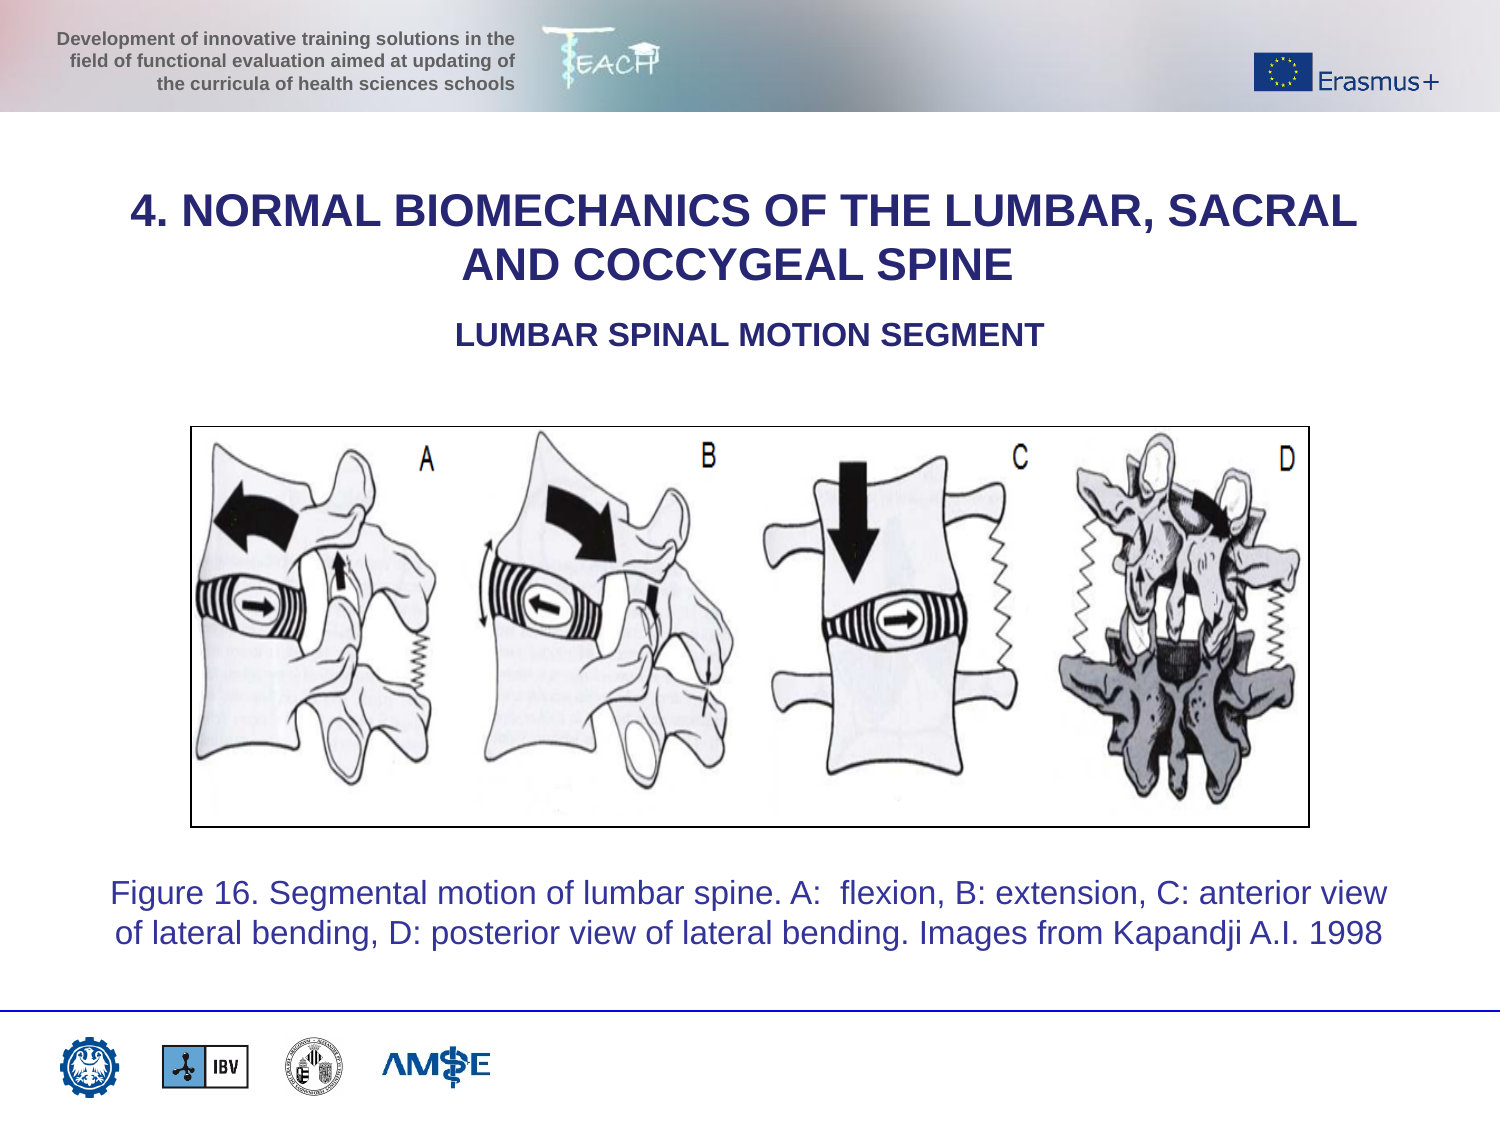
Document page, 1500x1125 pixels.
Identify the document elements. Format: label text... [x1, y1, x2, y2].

text_box Figure 16. Segmental motion of lumbar spine. A: flexion, B: extension, C: anterior view of lateral bending, D: posterior view of lateral bending. Images from Kapandji A.I. 1998 [79, 863, 1421, 959]
picture [0, 1, 1500, 112]
text_box 4. NORMAL BIOMECHANICS OF THE LUMBAR, SACRAL AND COCCYGEAL SPINE [100, 172, 1388, 298]
picture [161, 1044, 249, 1089]
picture [53, 1035, 126, 1099]
picture [284, 1036, 344, 1097]
picture [379, 1044, 491, 1089]
picture [191, 426, 1309, 827]
text_box LUMBAR SPINAL MOTION SEGMENT [324, 306, 1176, 361]
